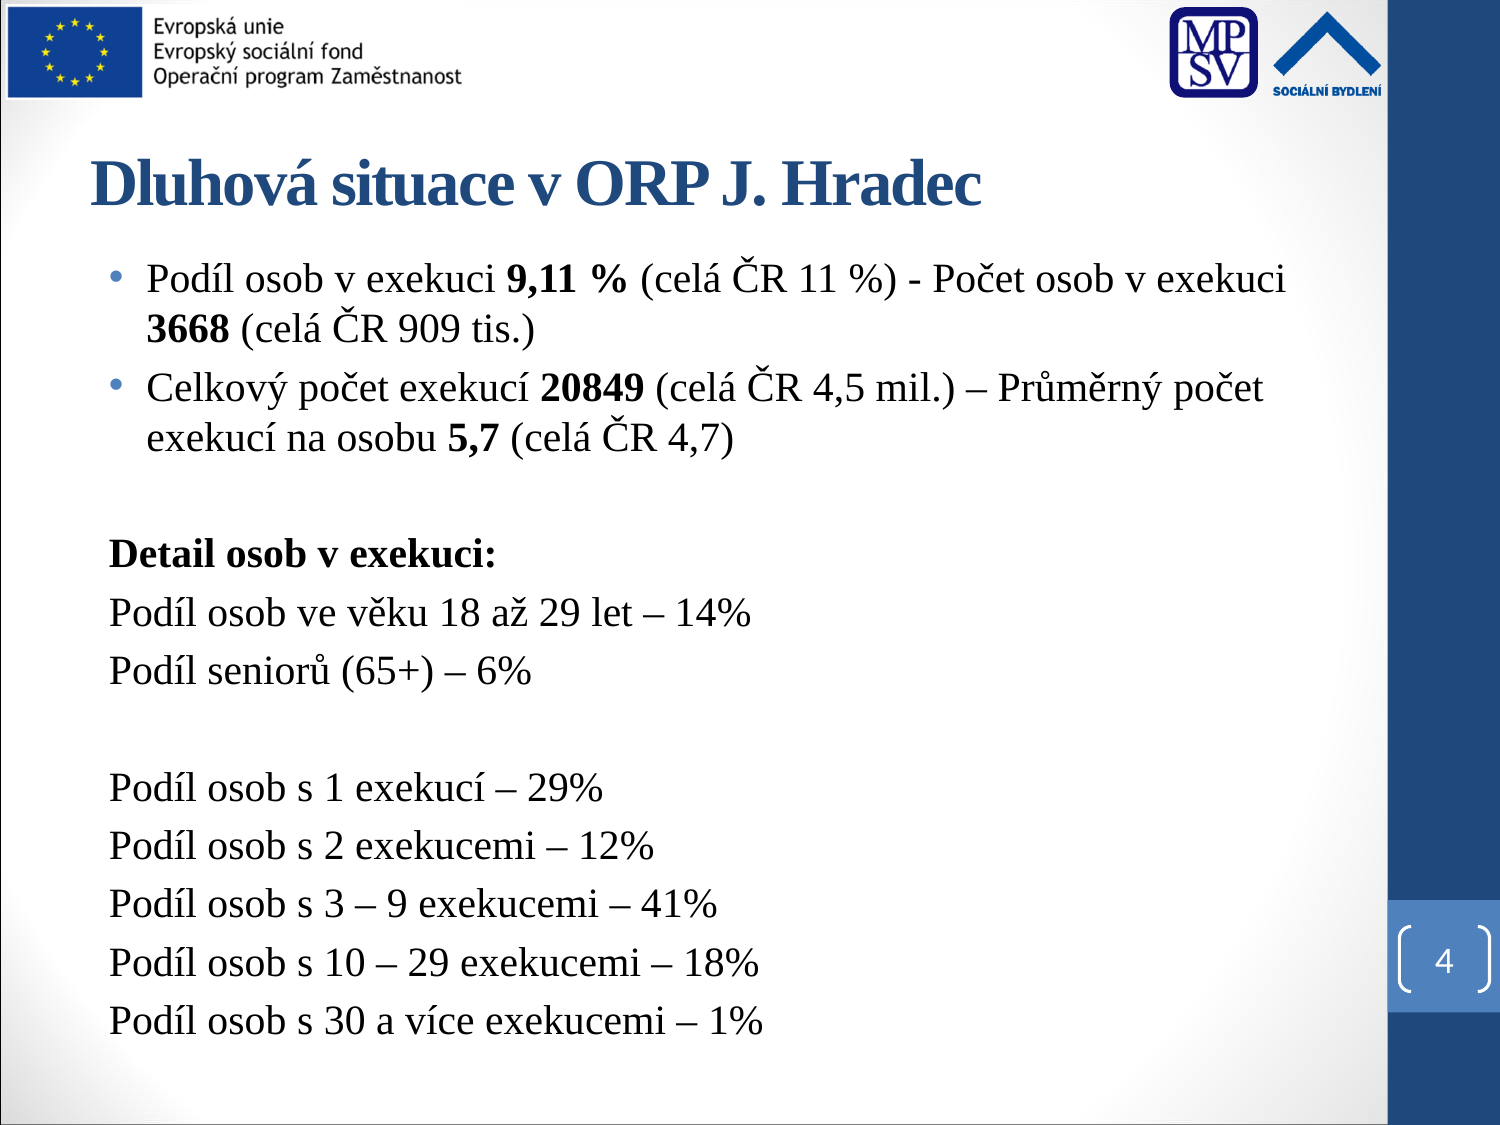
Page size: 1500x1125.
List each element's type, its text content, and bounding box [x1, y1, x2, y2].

picture [0, 0, 1387, 1125]
slide_number 4 [1397, 924, 1492, 994]
list Podíl osob v exekuci 9,11 % (celá ČR 11 %) - Počet osob v exekuci 3668 (celá ČR 909 tis.) Celkový počet exekucí 20849 (celá ČR 4,5 mil.) – Průměrný počet exekucí na osobu 5,7 (celá ČR 4,7) Detail osob v exekuci: Podíl osob ve věku 18 až 29 let – 14% Podíl seniorů (65+) – 6% Podíl osob s 1 exekucí – 29% Podíl osob s 2 exekucemi – 12% Podíl osob s 3 – 9 exekucemi – 41% Podíl osob s 10 – 29 exekucemi – 18% Podíl osob s 30 a více exekucemi – 1% [75, 243, 1325, 1071]
title Dluhová situace v ORP J. Hradec [75, 125, 1325, 233]
